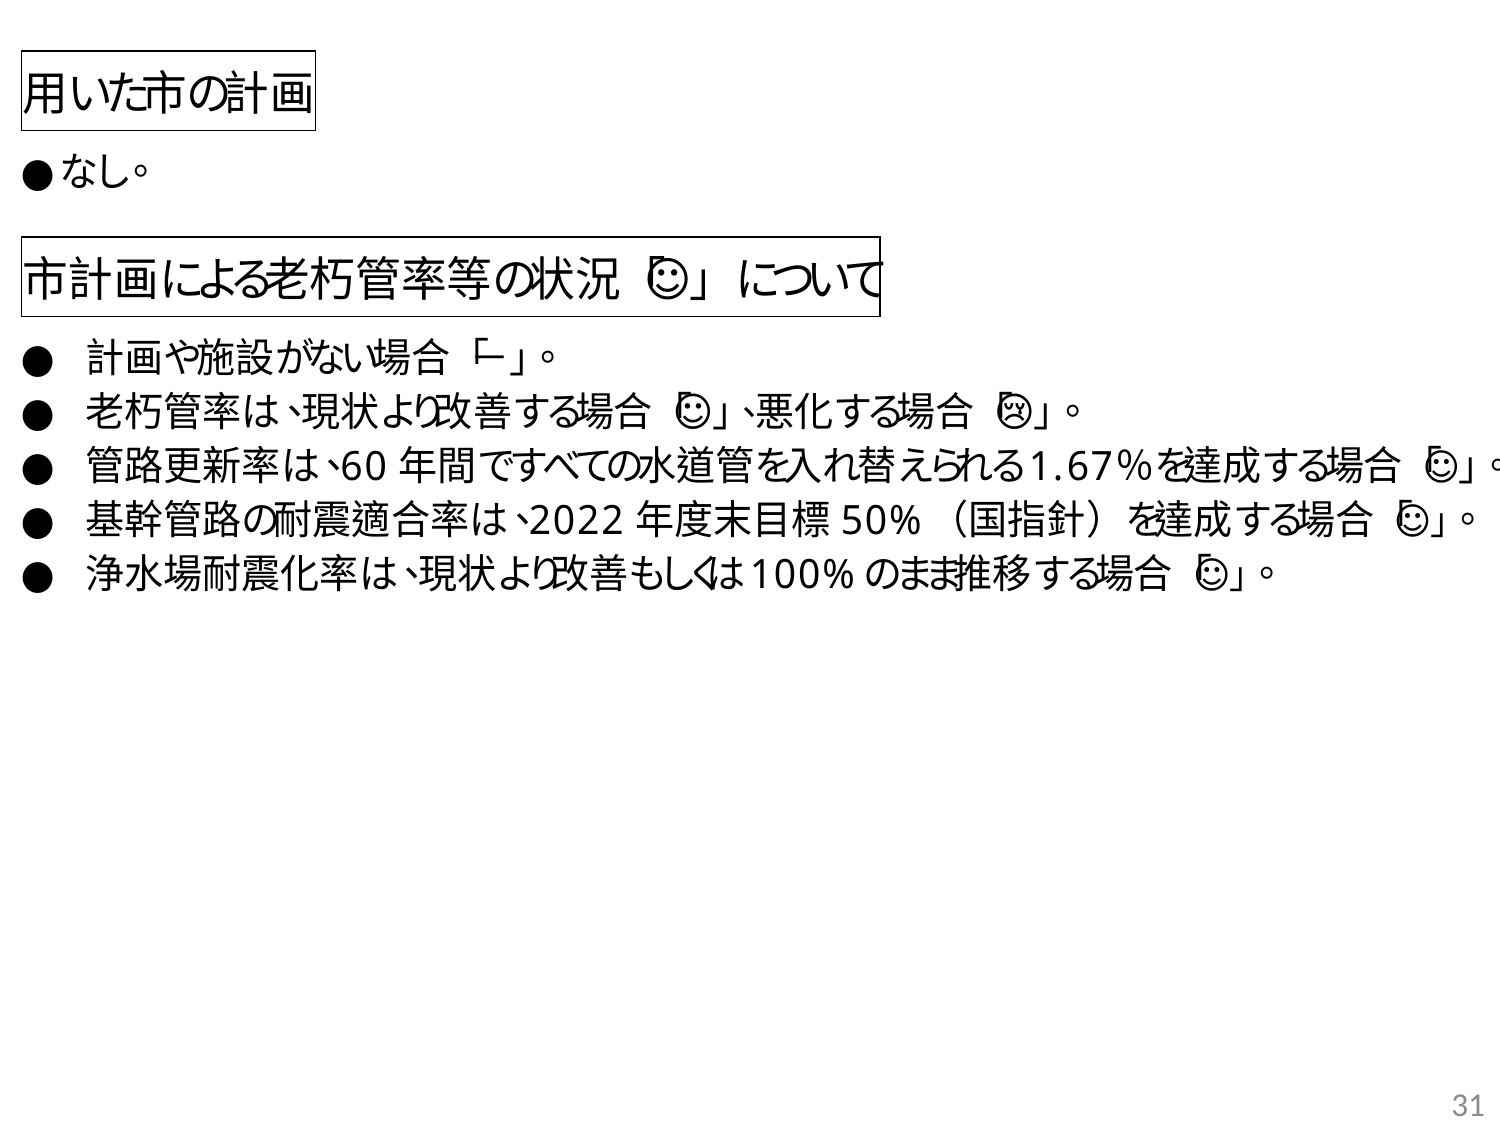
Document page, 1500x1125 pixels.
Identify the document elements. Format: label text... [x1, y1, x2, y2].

slide_number 31 [1162, 1072, 1500, 1125]
picture [20, 37, 1500, 599]
